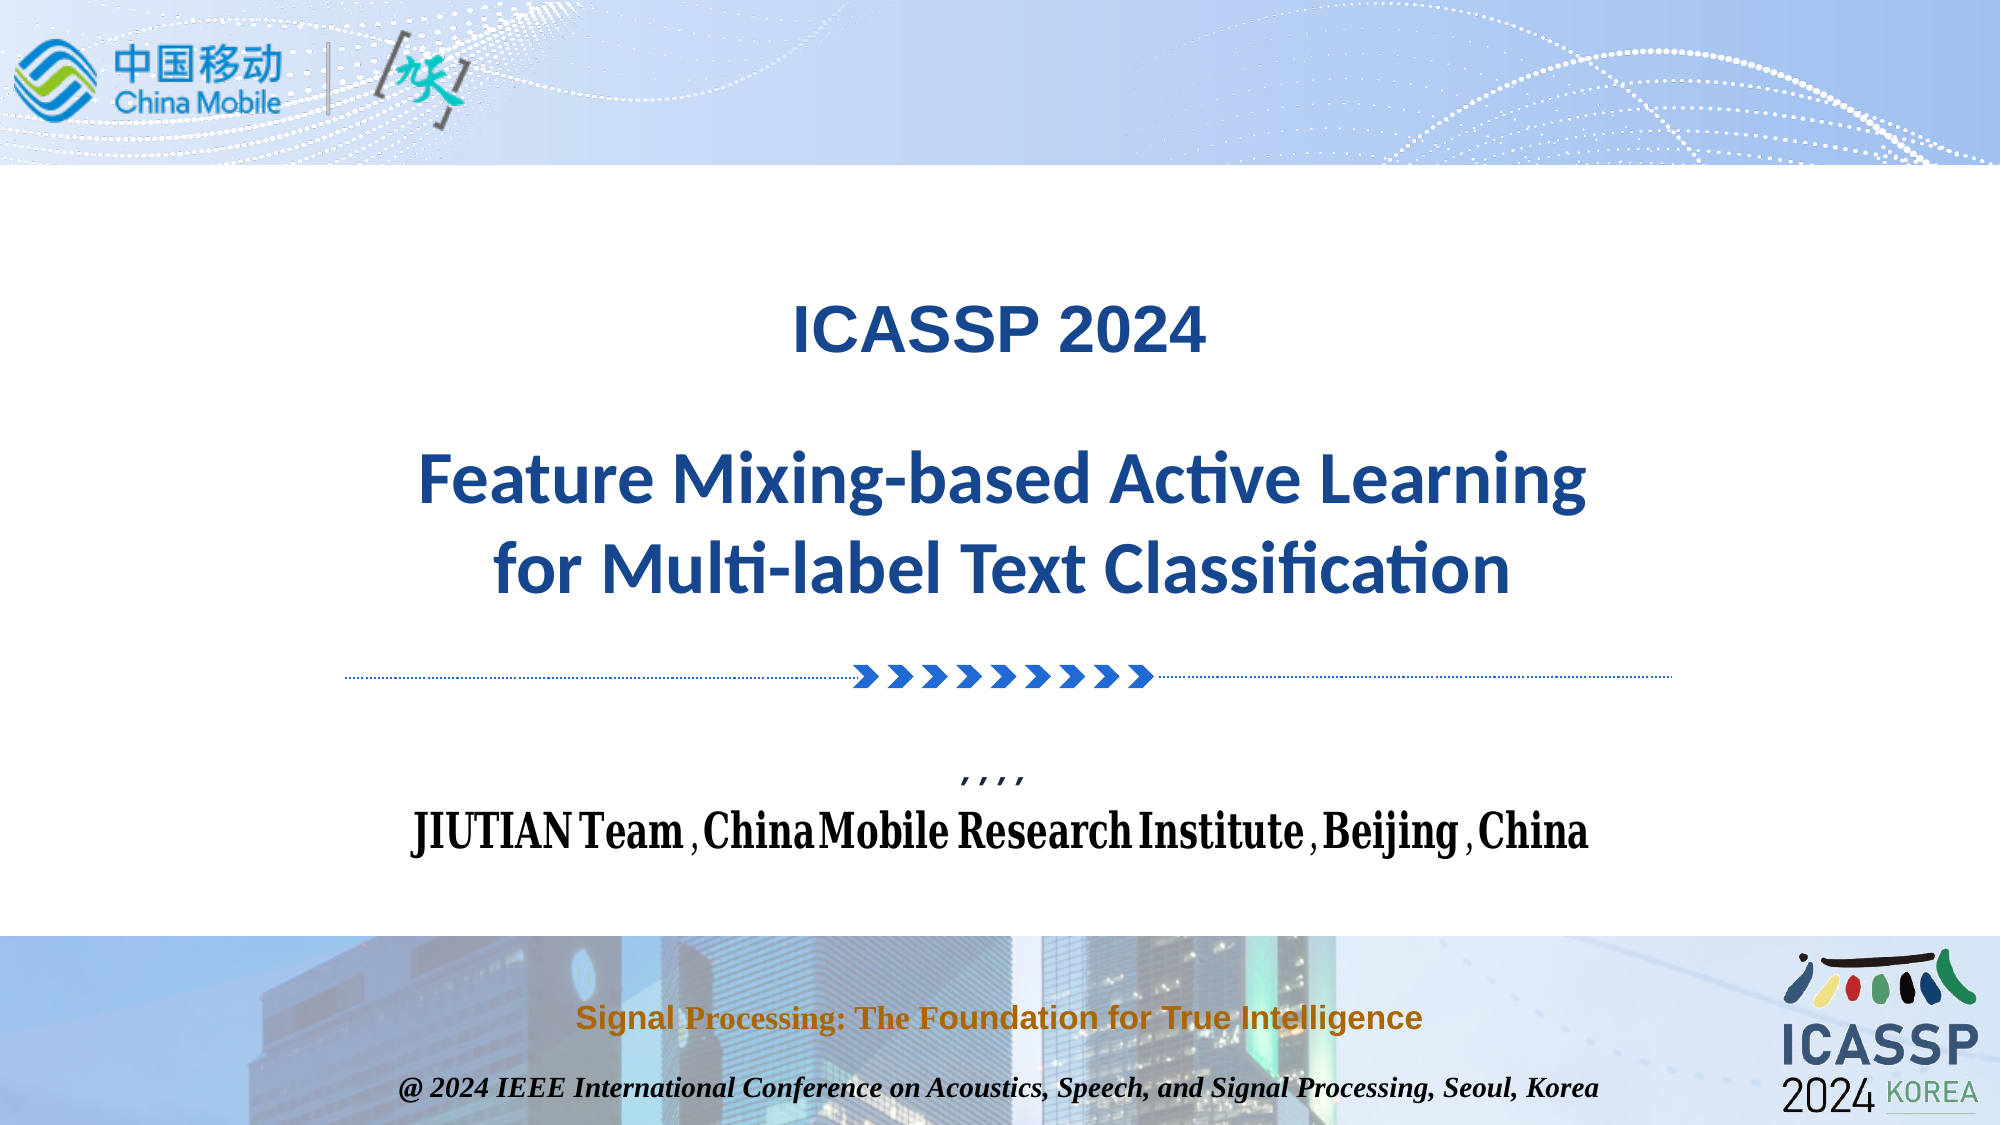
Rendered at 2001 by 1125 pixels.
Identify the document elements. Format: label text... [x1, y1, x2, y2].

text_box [344, 664, 1672, 689]
text_box ICASSP 2024 [758, 278, 1242, 373]
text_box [0, 0, 2000, 165]
text_box Feature Mixing-based Active Learning for Multi-label Text Classification [371, 421, 1636, 616]
picture [0, 936, 2001, 1125]
